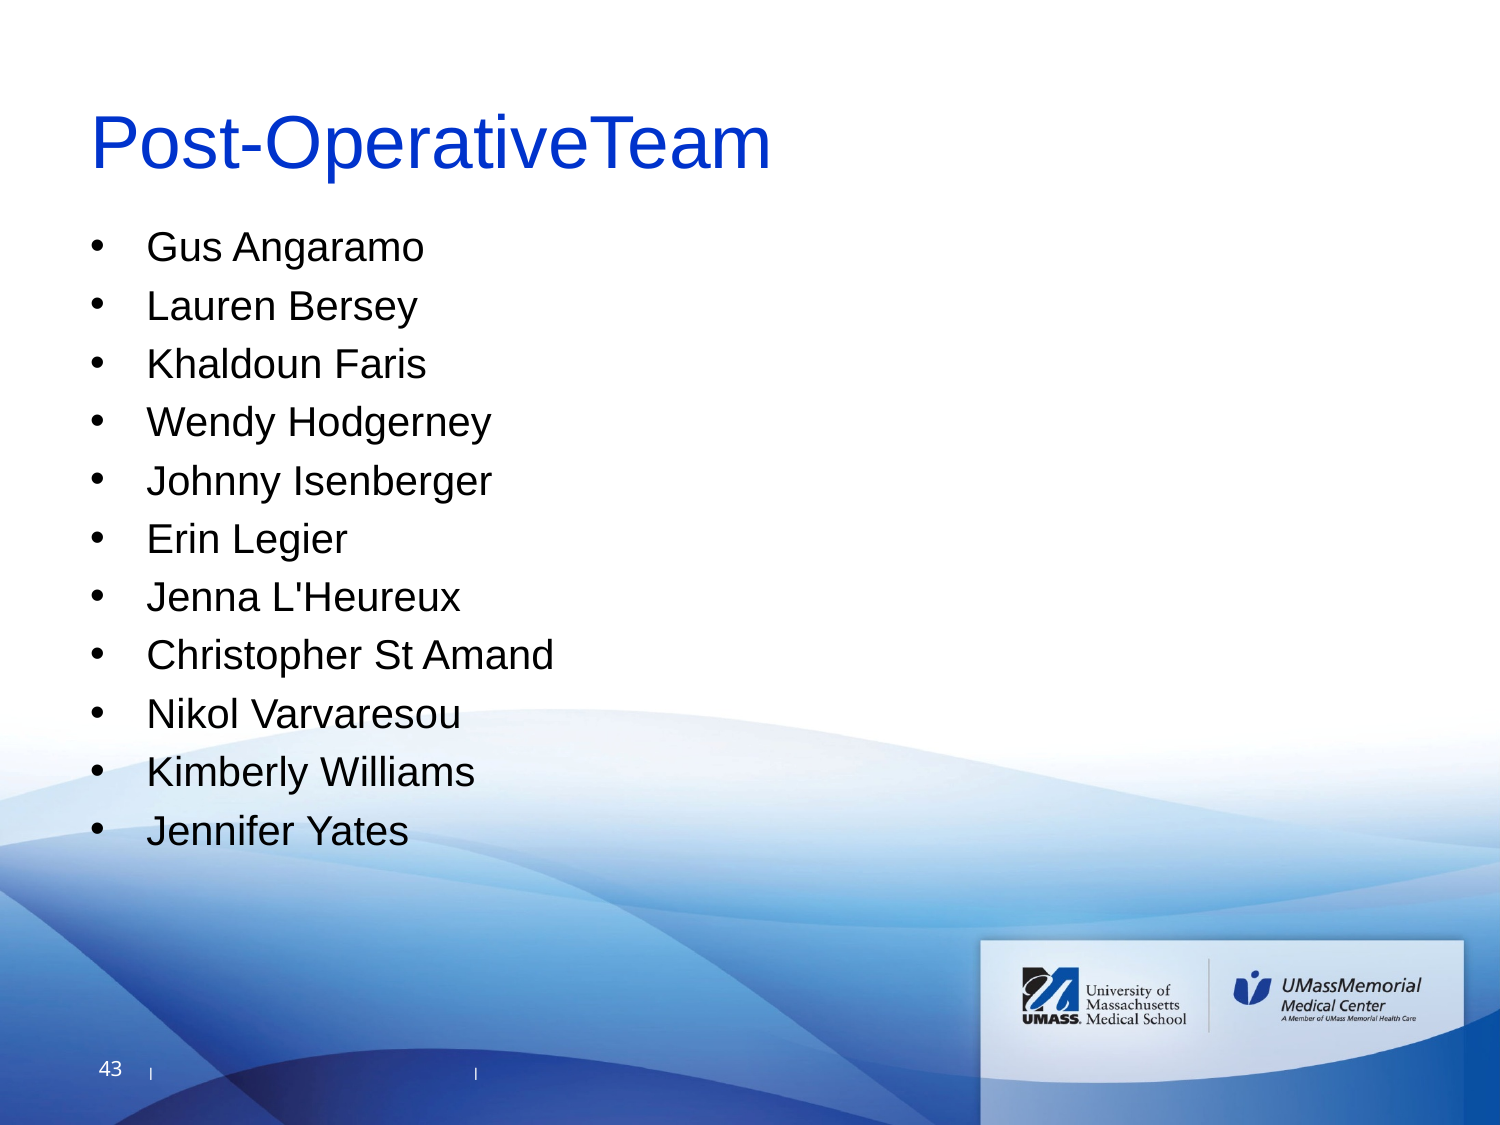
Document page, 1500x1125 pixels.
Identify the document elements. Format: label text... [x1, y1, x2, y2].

picture [0, 0, 1500, 1125]
title Post-OperativeTeam [75, 45, 1425, 233]
list Gus Angaramo Lauren Bersey Khaldoun Faris Wendy Hodgerney Johnny Isenberger Erin Legier Jenna L'Heureux Christopher St Amand Nikol Varvaresou Kimberly Williams Jennifer Yates [75, 212, 574, 866]
slide_number 43 [75, 1040, 138, 1100]
